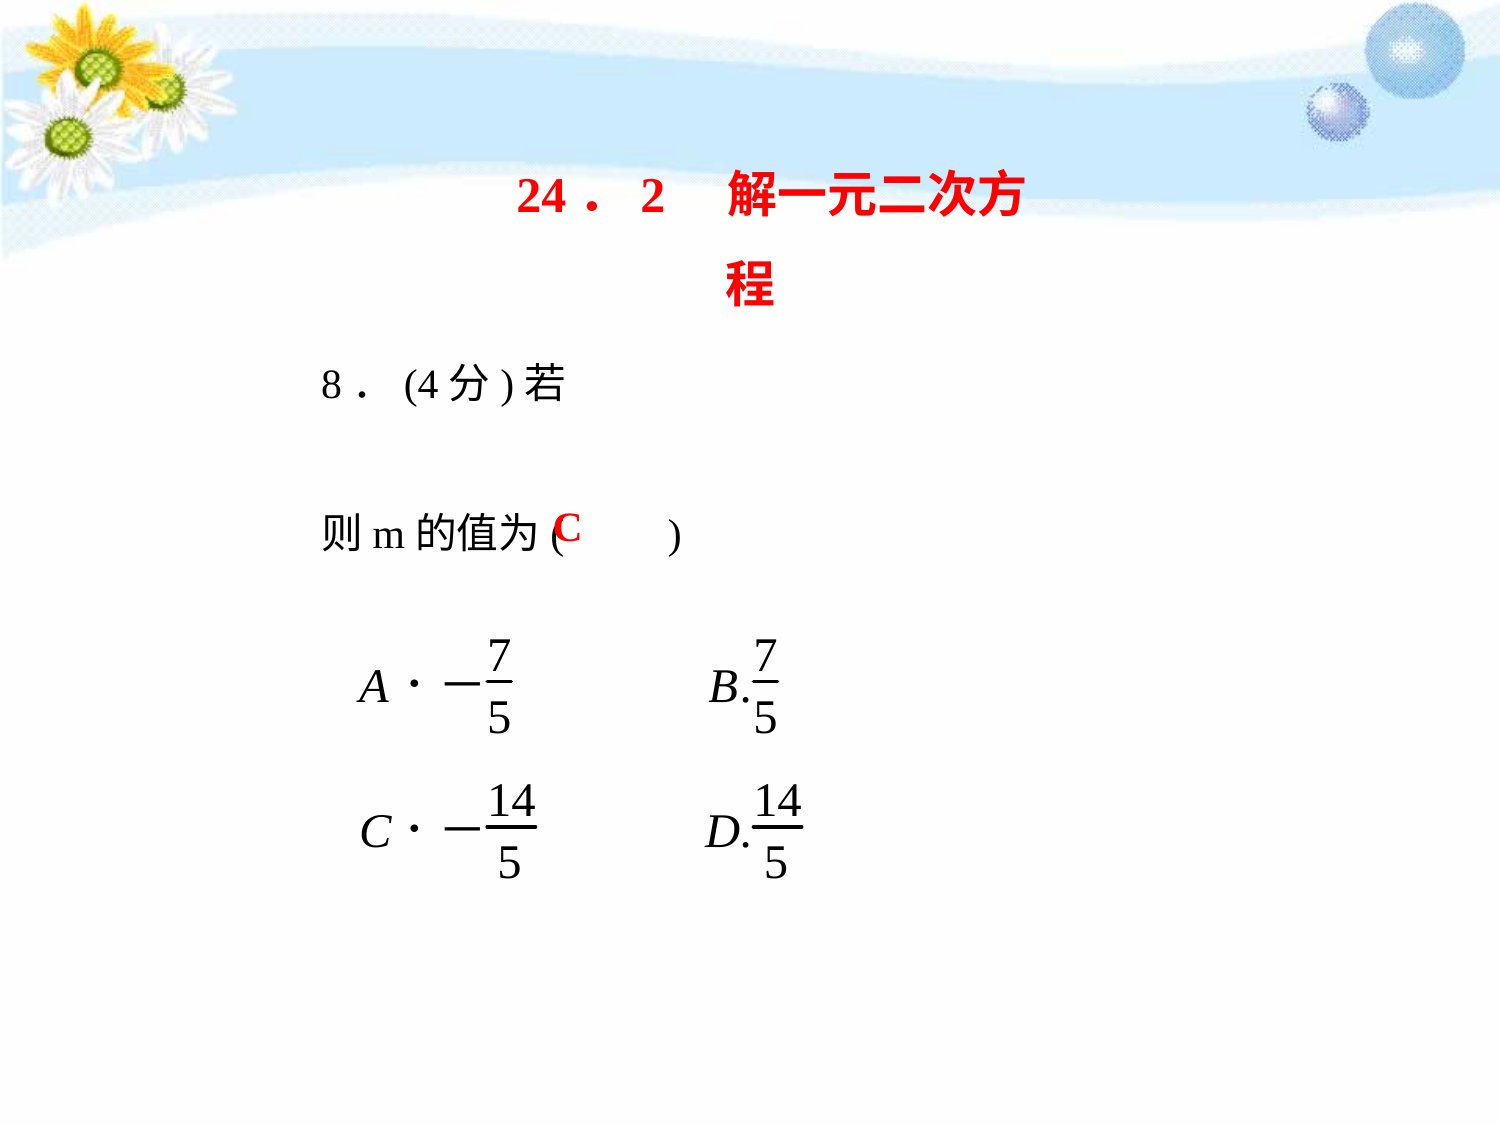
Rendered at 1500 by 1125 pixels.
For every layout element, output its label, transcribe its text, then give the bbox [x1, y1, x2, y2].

text_box 24．2 解一元二次方程 [454, 124, 1046, 230]
text_box 8．(4分)若 则m的值为( ) [262, 324, 1338, 565]
text_box C [537, 492, 598, 557]
picture [0, 0, 1500, 1125]
